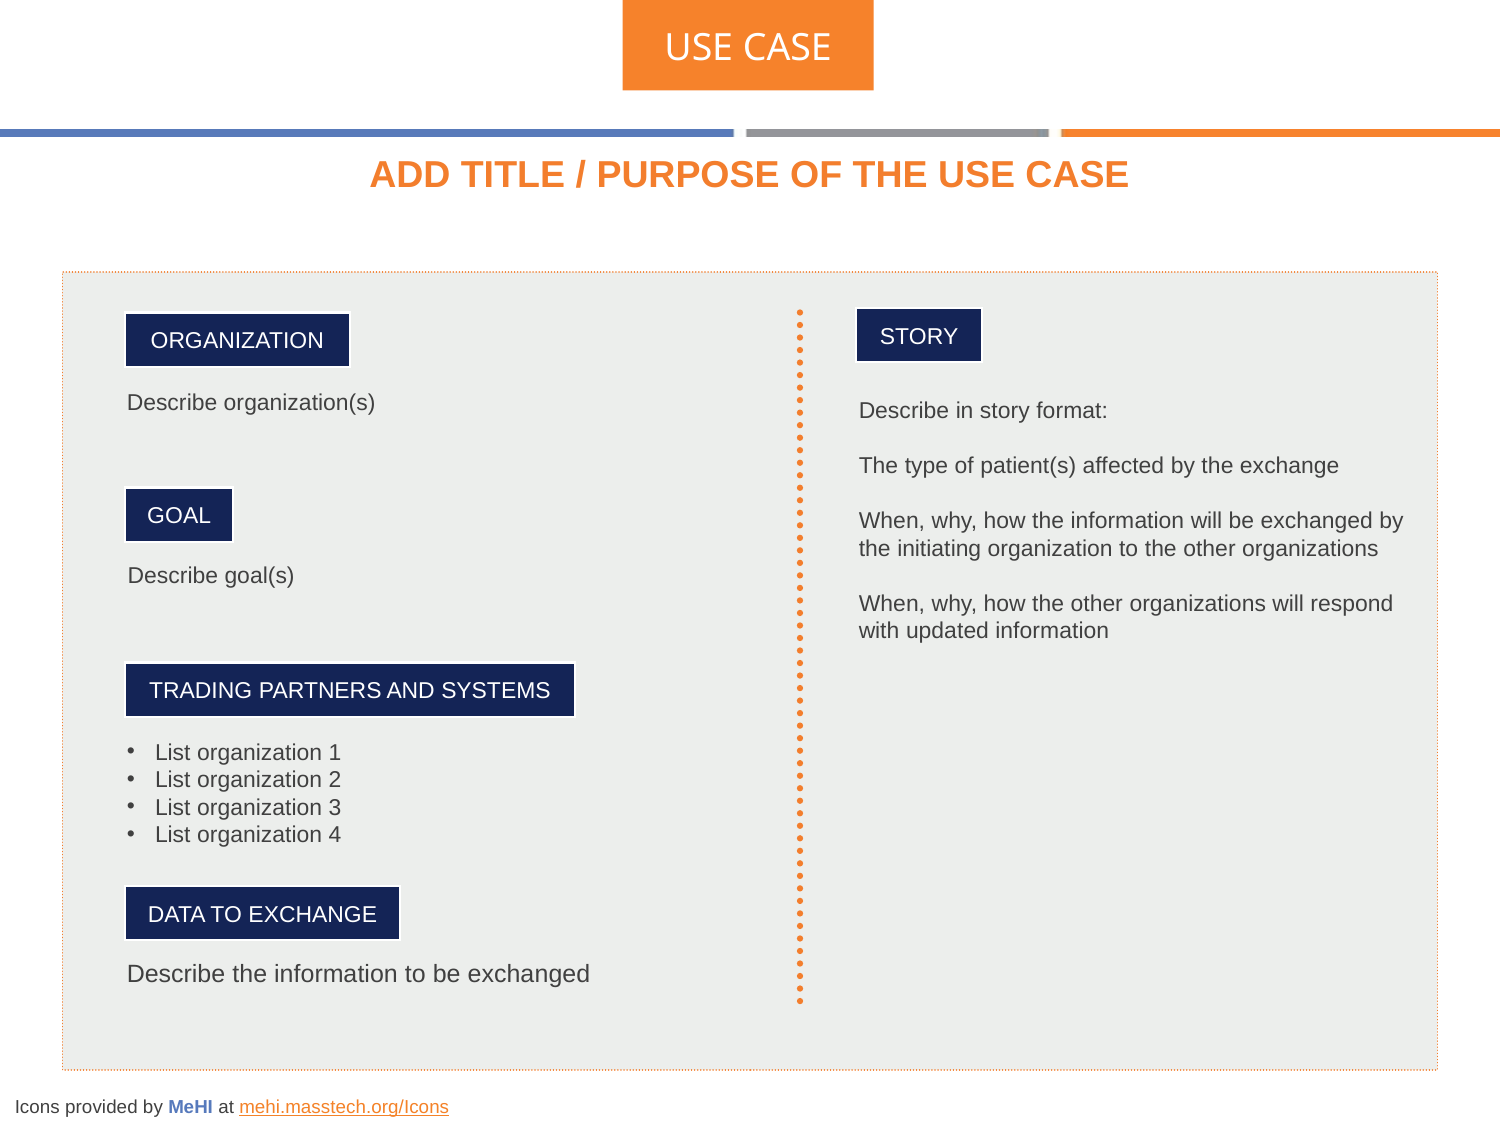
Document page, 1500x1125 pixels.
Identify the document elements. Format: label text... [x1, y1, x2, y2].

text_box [124, 312, 765, 416]
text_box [855, 308, 1418, 702]
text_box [124, 487, 765, 590]
text_box USE CASE [622, 0, 874, 91]
text_box ADD TITLE / PURPOSE OF THE USE CASE [0, 145, 1500, 203]
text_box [124, 885, 765, 989]
text_box [62, 271, 1438, 1070]
text_box Icons provided by MeHI at mehi.masstech.org/Icons [0, 1087, 477, 1125]
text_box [124, 662, 765, 877]
picture [0, 129, 1500, 138]
